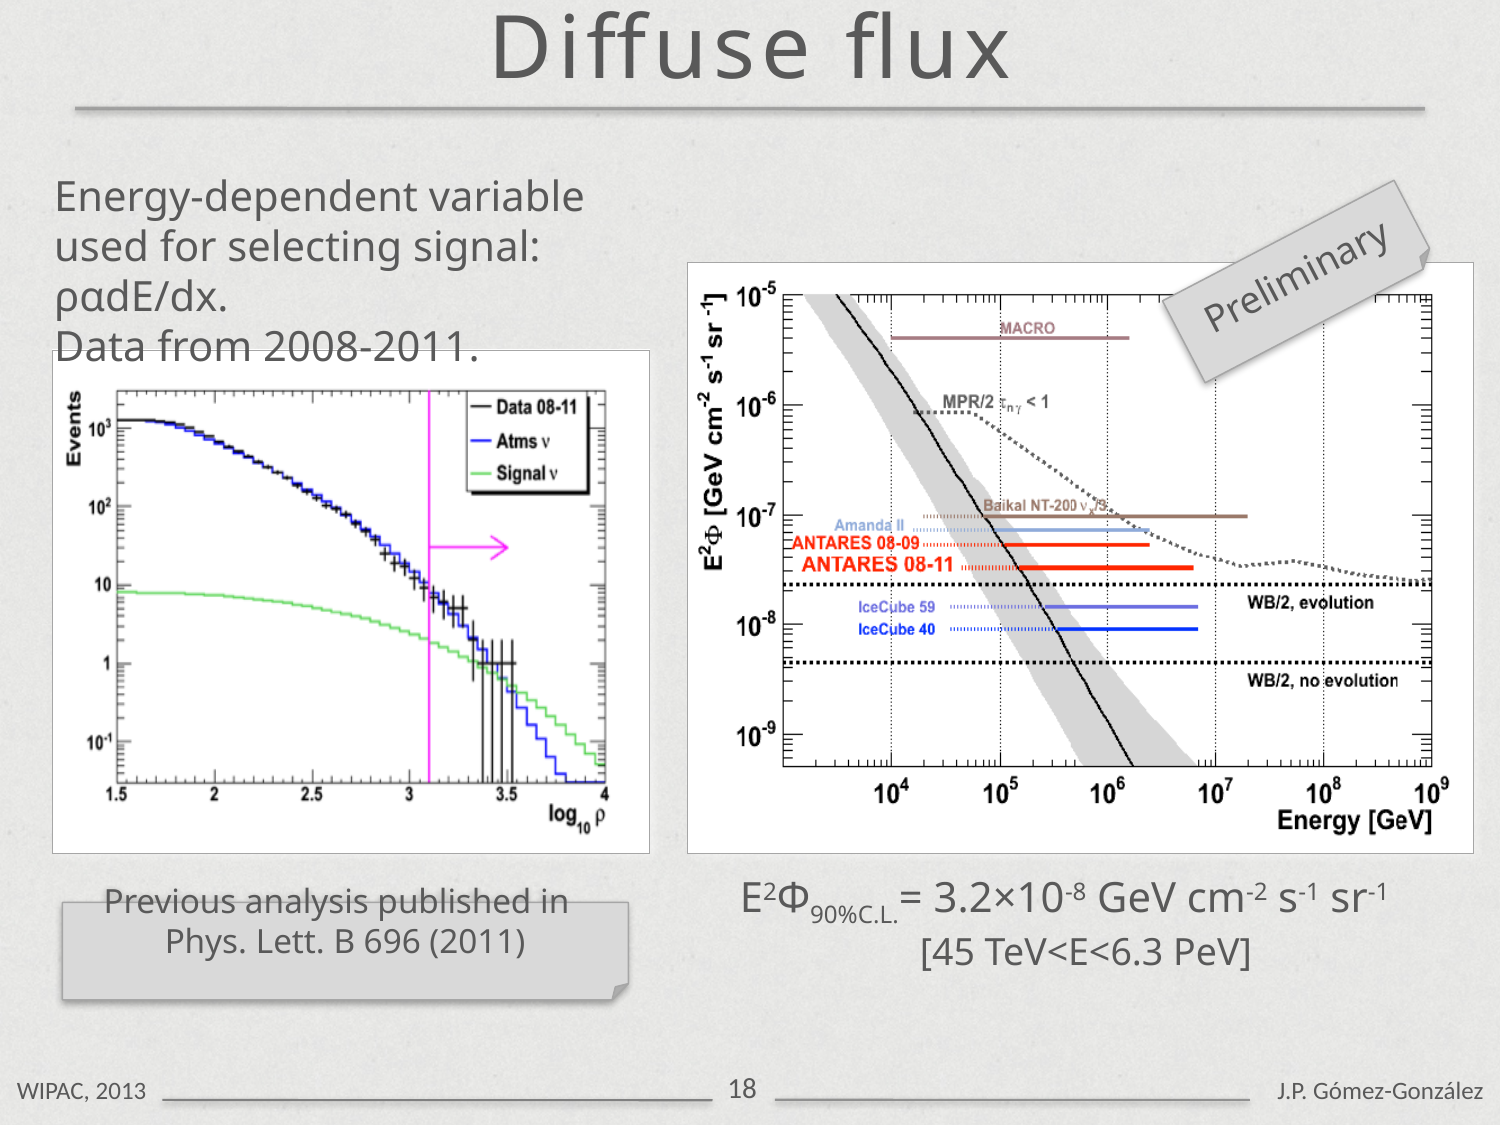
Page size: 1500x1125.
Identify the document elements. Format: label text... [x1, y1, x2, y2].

picture [687, 261, 1474, 854]
text_box Previous analysis published in Phys. Lett. B 696 (2011) [61, 901, 630, 1001]
picture [51, 349, 651, 854]
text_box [0, 1062, 1500, 1114]
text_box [652, 378, 660, 861]
text_box Diffuse flux [74, 0, 1425, 104]
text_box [1474, 262, 1483, 861]
text_box Energy-dependent variable used for selecting signal: ραdE/dx. Data from 2008-2011. [39, 162, 700, 378]
text_box E2Φ90%C.L.= 3.2×10-8 GeV cm-2 s-1 sr-1 [45 TeV<E<6.3 PeV] [725, 864, 1447, 981]
text_box Preliminary [1239, 179, 1431, 260]
